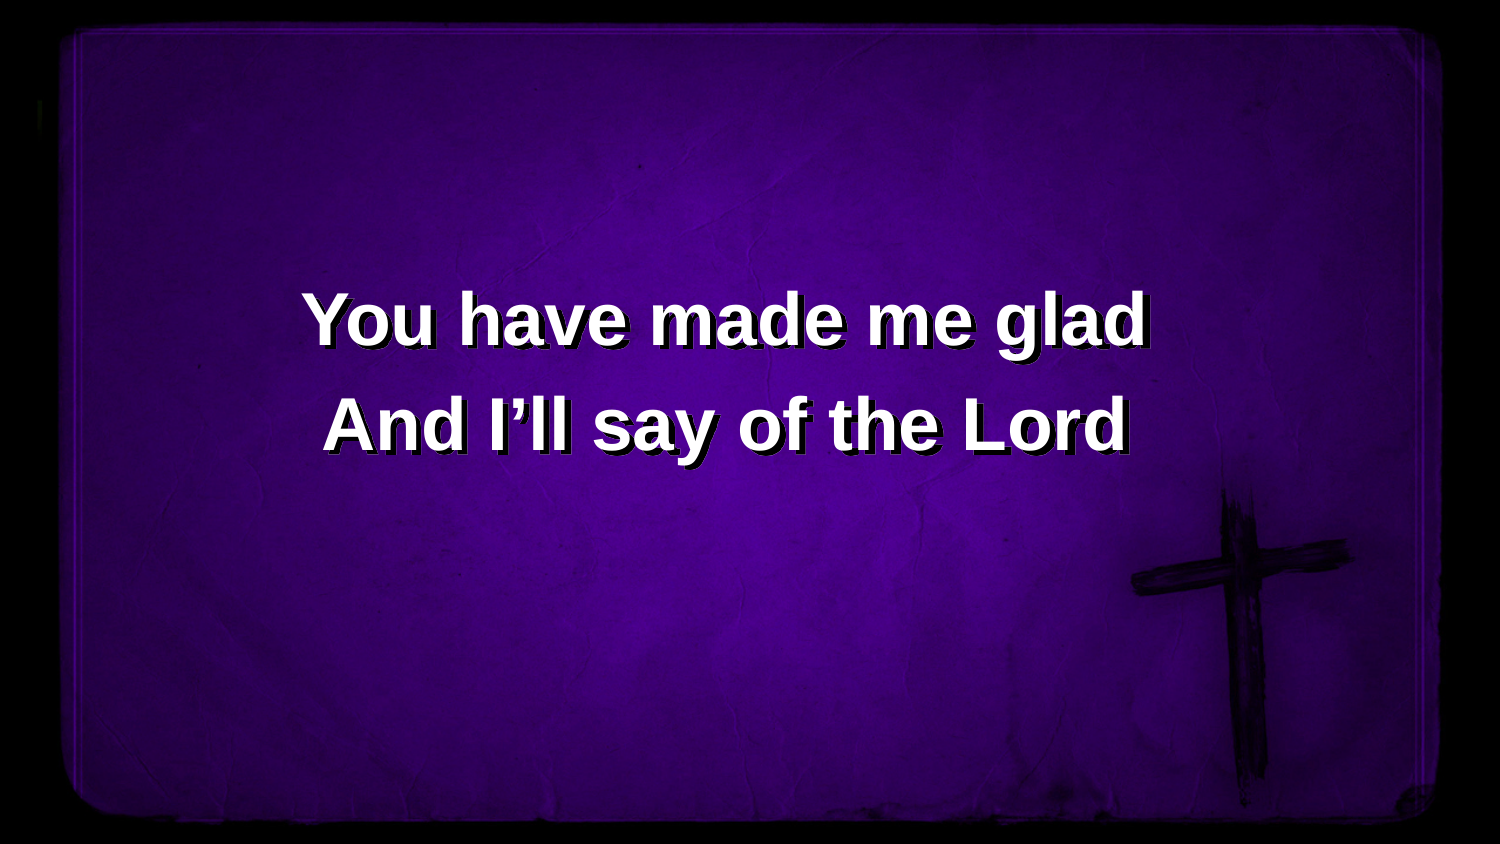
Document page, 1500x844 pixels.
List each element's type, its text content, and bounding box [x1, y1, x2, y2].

picture [0, 0, 1500, 844]
list You have made me glad And I’ll say of the Lord [0, 262, 1450, 535]
